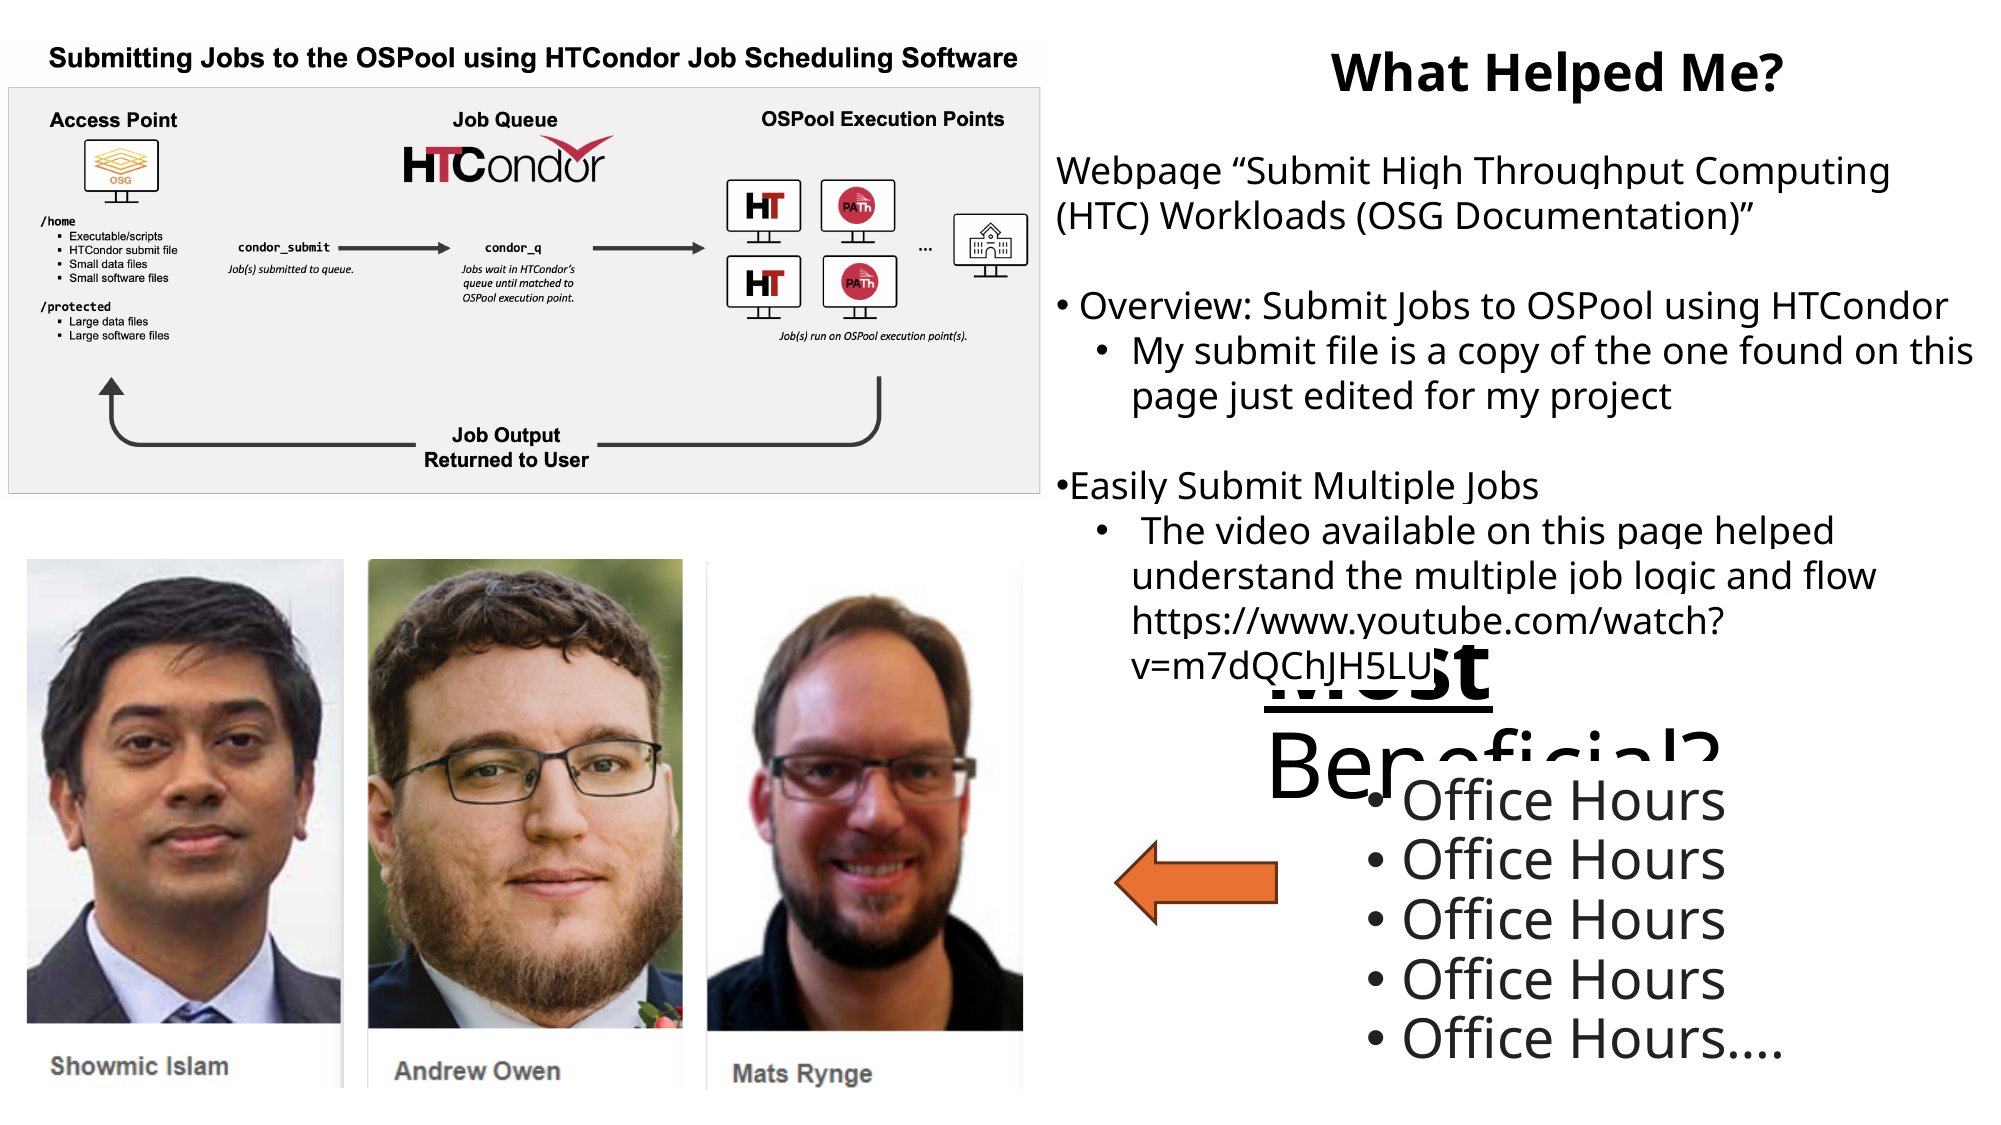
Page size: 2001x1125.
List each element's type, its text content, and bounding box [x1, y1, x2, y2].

picture [0, 37, 1051, 501]
picture [705, 561, 1024, 1091]
picture [26, 559, 345, 1088]
text_box [1113, 839, 1278, 927]
picture [366, 559, 684, 1088]
text_box What Helped Me? Webpage “Submit High Throughput Computing (HTC) Workloads (OSG Documentation)” Overview: Submit Jobs to OSPool using HTCondor My submit file is a copy of the one found on this page just edited for my project Easily Submit Multiple Jobs The video available on this page helped understand the multiple job logic and flow https://www.youtube.com/watch?v=m7dQChJH5LU [1041, 32, 2000, 695]
list Office Hours Office Hours Office Hours Office Hours Office Hours…. [1351, 765, 1807, 1096]
title Most Beneficial? [1249, 695, 1909, 828]
